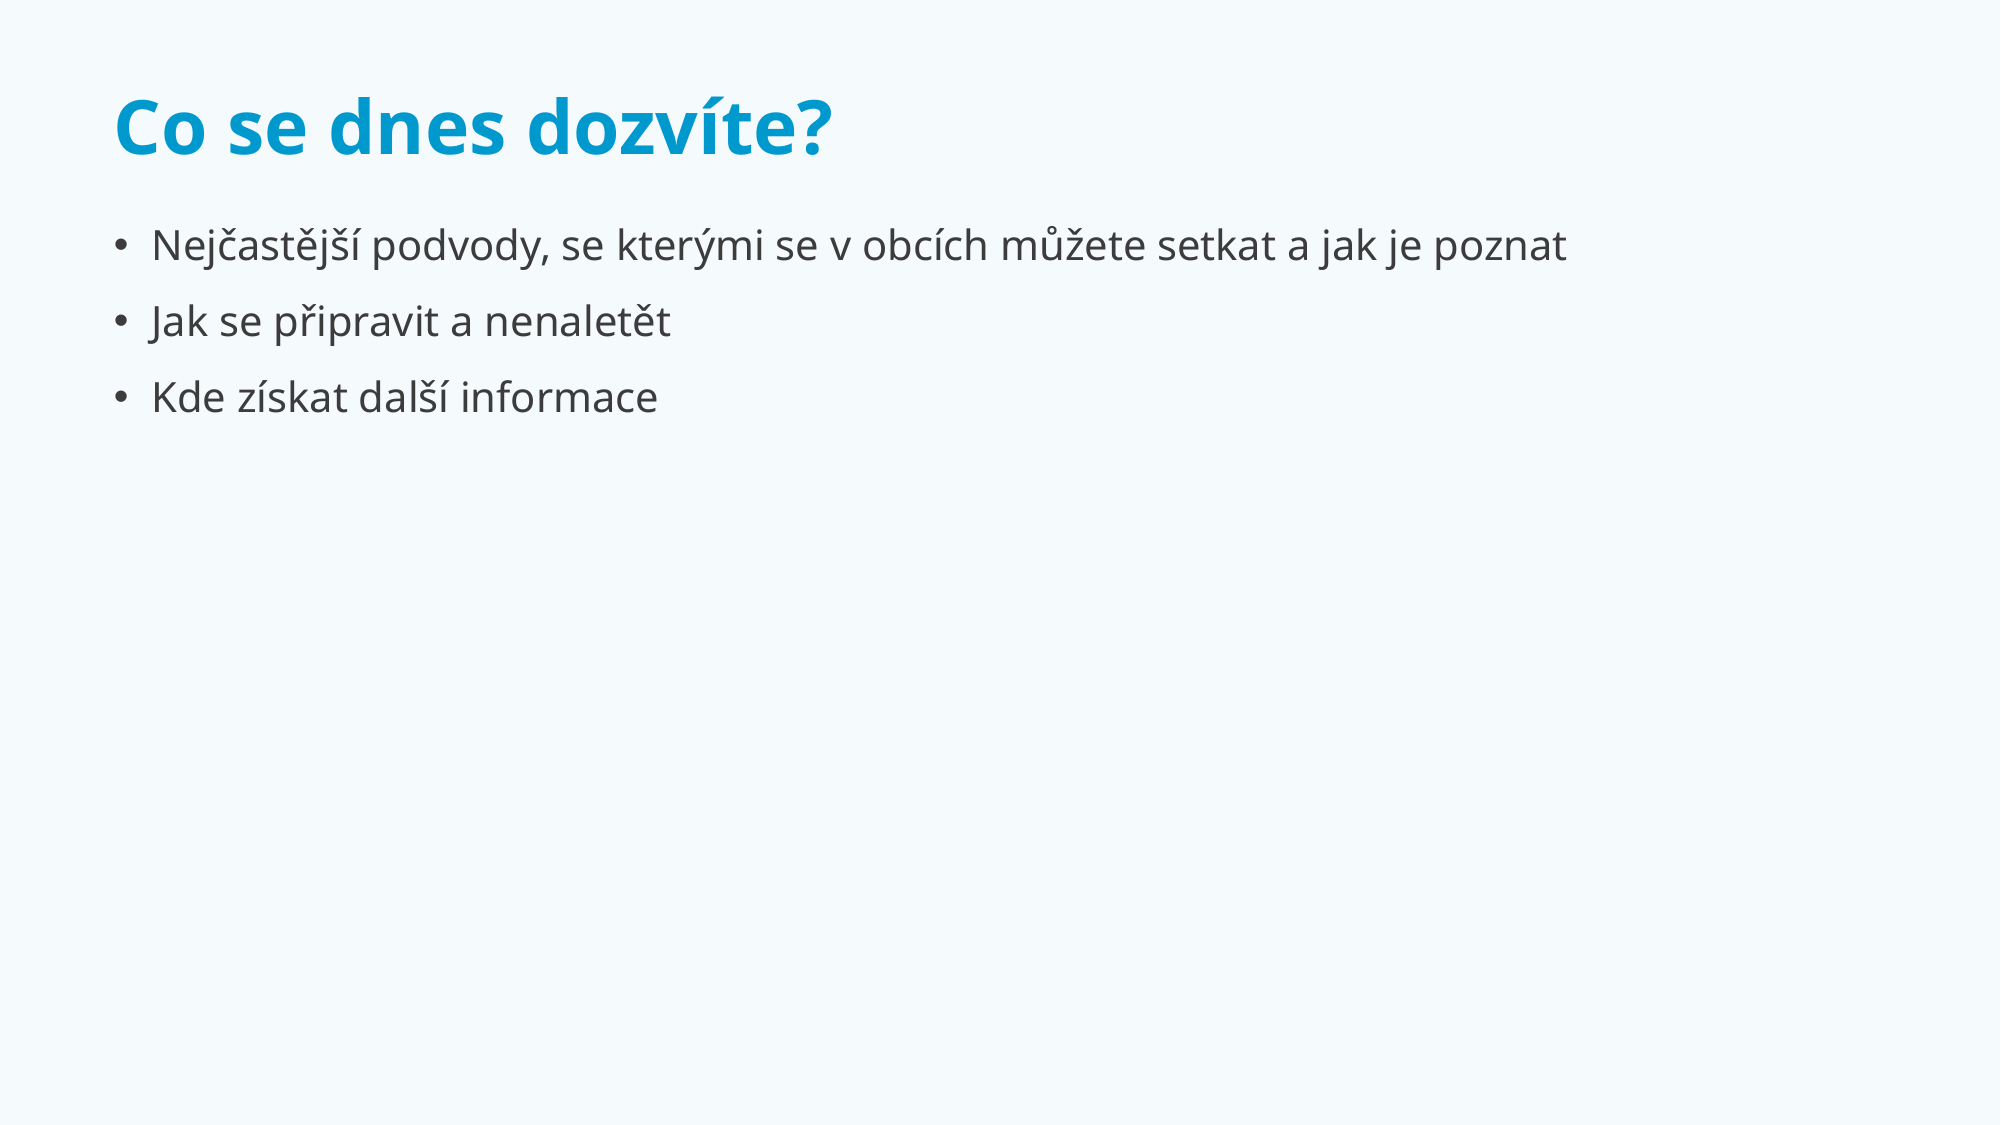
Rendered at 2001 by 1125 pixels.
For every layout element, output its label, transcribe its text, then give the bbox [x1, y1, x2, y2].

title Co se dnes dozvíte? [114, 89, 1886, 172]
list Nejčastější podvody, se kterými se v obcích můžete setkat a jak je poznat Jak se připravit a nenaletět Kde získat další informace [114, 214, 1886, 1030]
